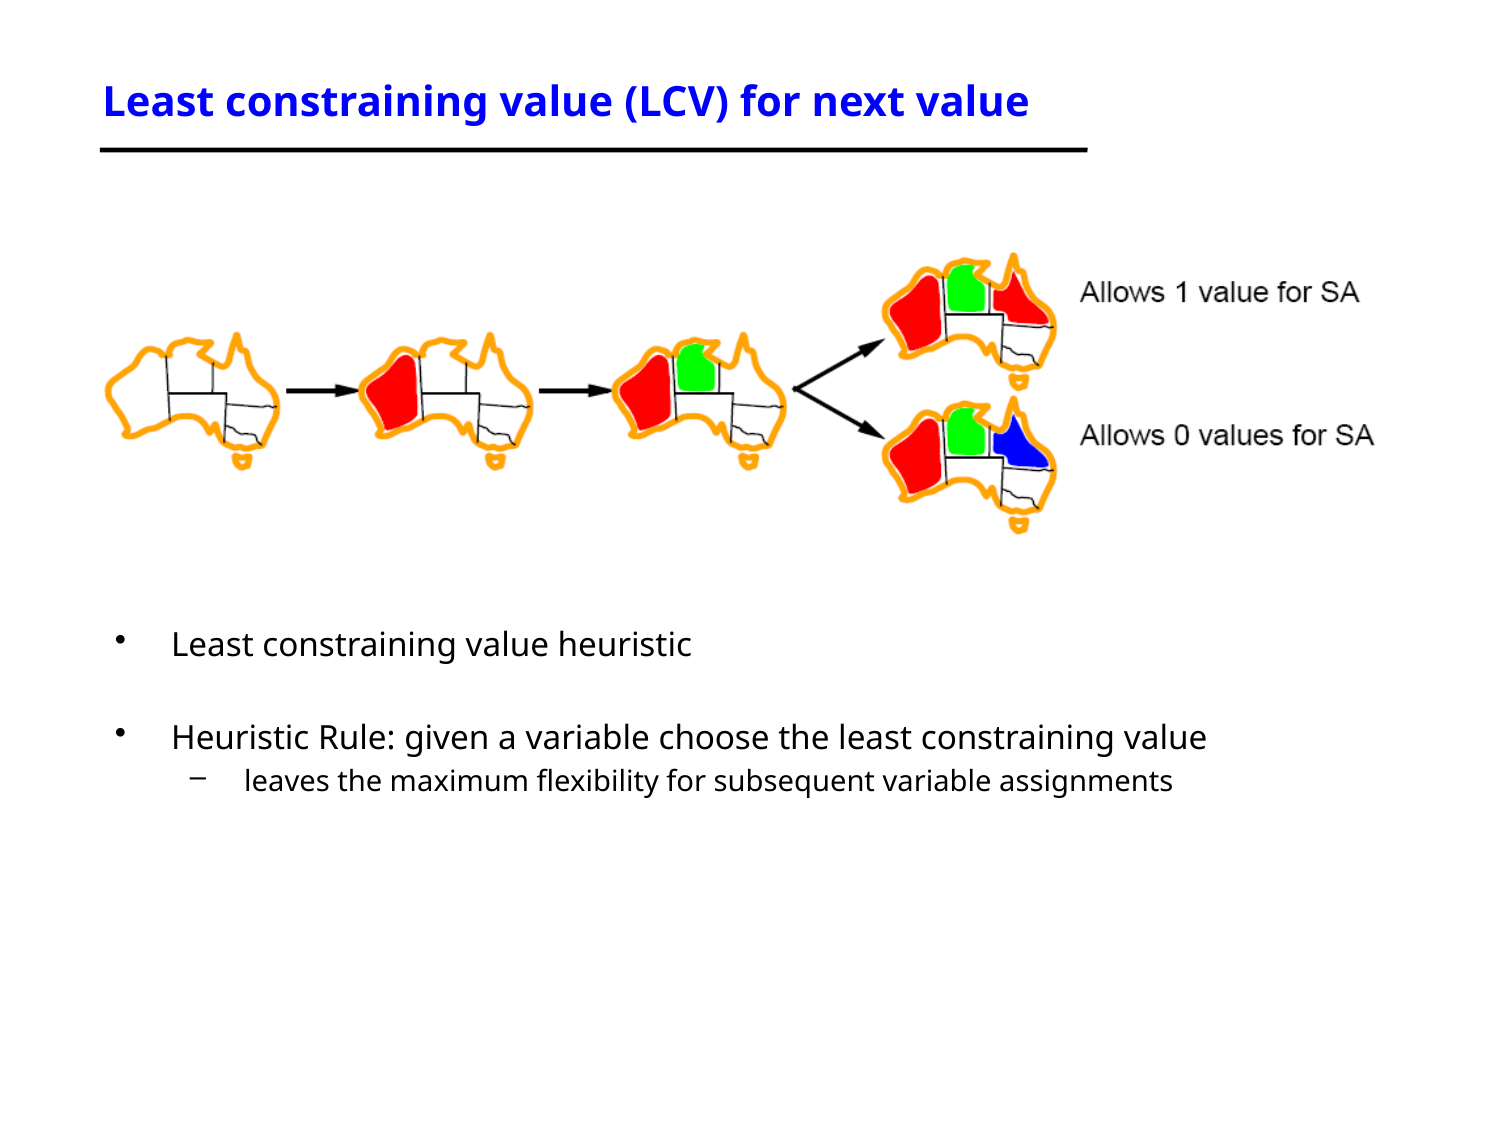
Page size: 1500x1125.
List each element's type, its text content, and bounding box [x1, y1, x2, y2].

title Least constraining value (LCV) for next value [87, 50, 1363, 150]
list Least constraining value heuristic Heuristic Rule: given a variable choose the least constraining value leaves the maximum flexibility for subsequent variable assignments [99, 616, 1388, 1013]
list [99, 222, 1388, 549]
